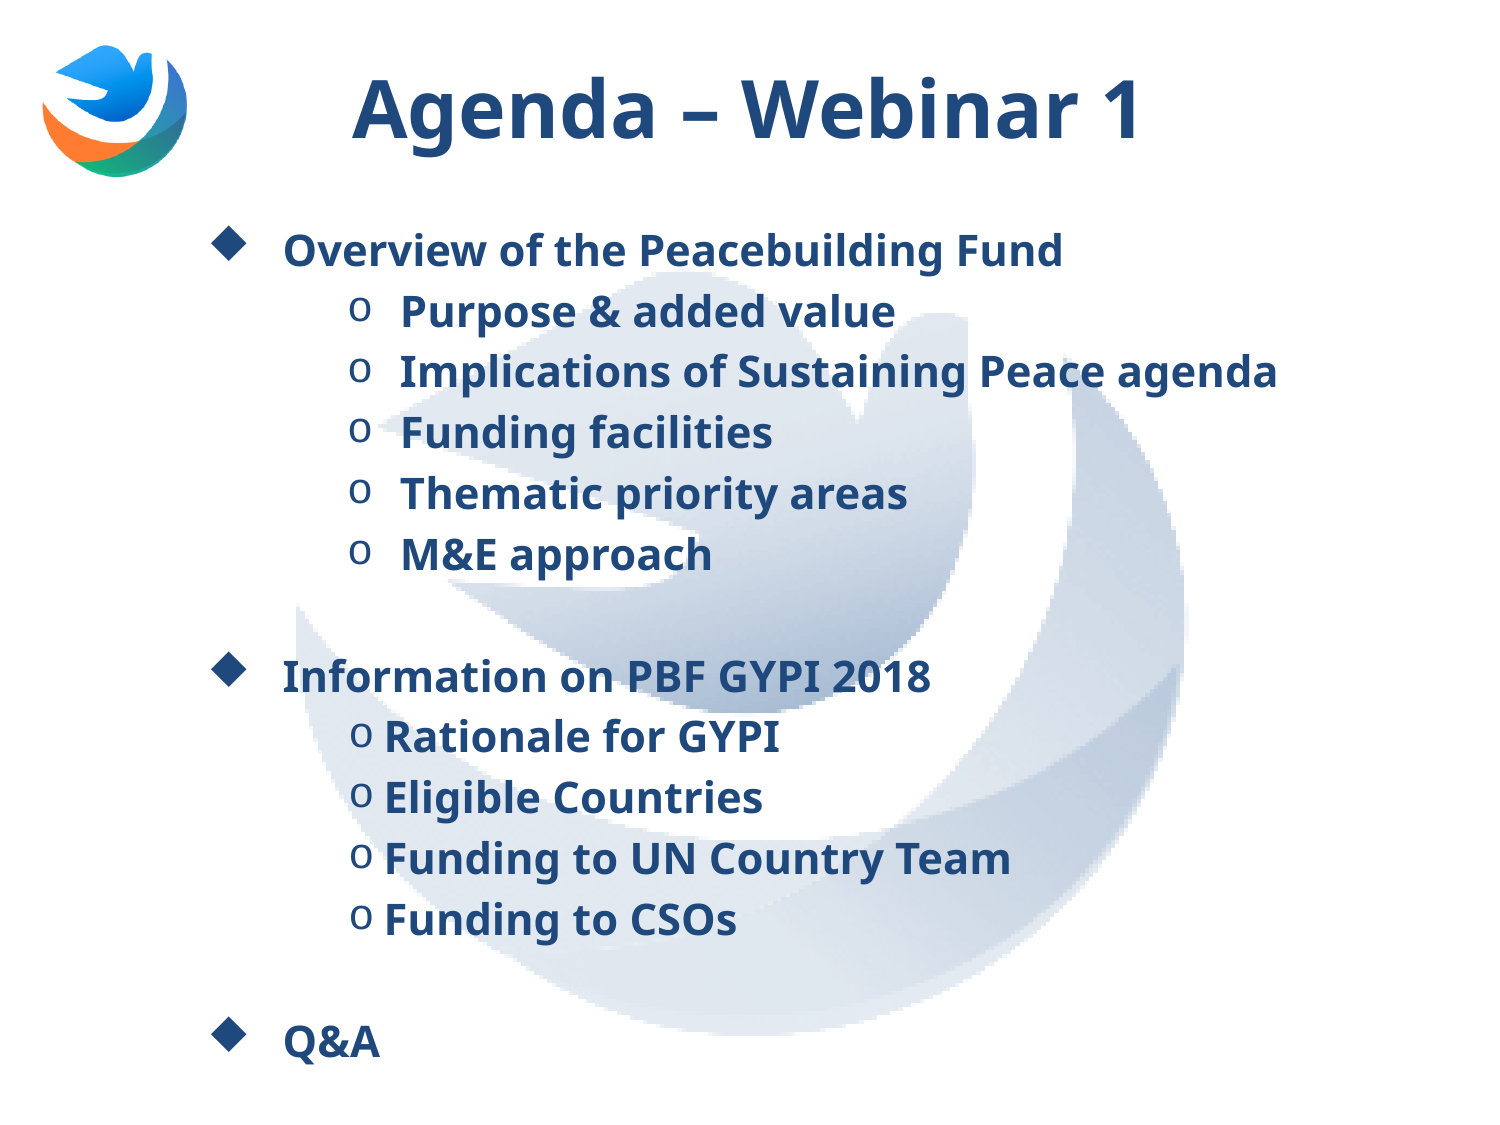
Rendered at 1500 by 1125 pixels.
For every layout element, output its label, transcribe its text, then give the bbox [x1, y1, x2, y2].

picture [262, 224, 1228, 1069]
title Agenda – Webinar 1 [196, 50, 1425, 163]
list Overview of the Peacebuilding Fund Purpose & added value Implications of Sustaining Peace agenda Funding facilities Thematic priority areas M&E approach Information on PBF GYPI 2018 Rationale for GYPI Eligible Countries Funding to UN Country Team Funding to CSOs Q&A [192, 215, 1500, 1078]
picture [37, 37, 193, 182]
